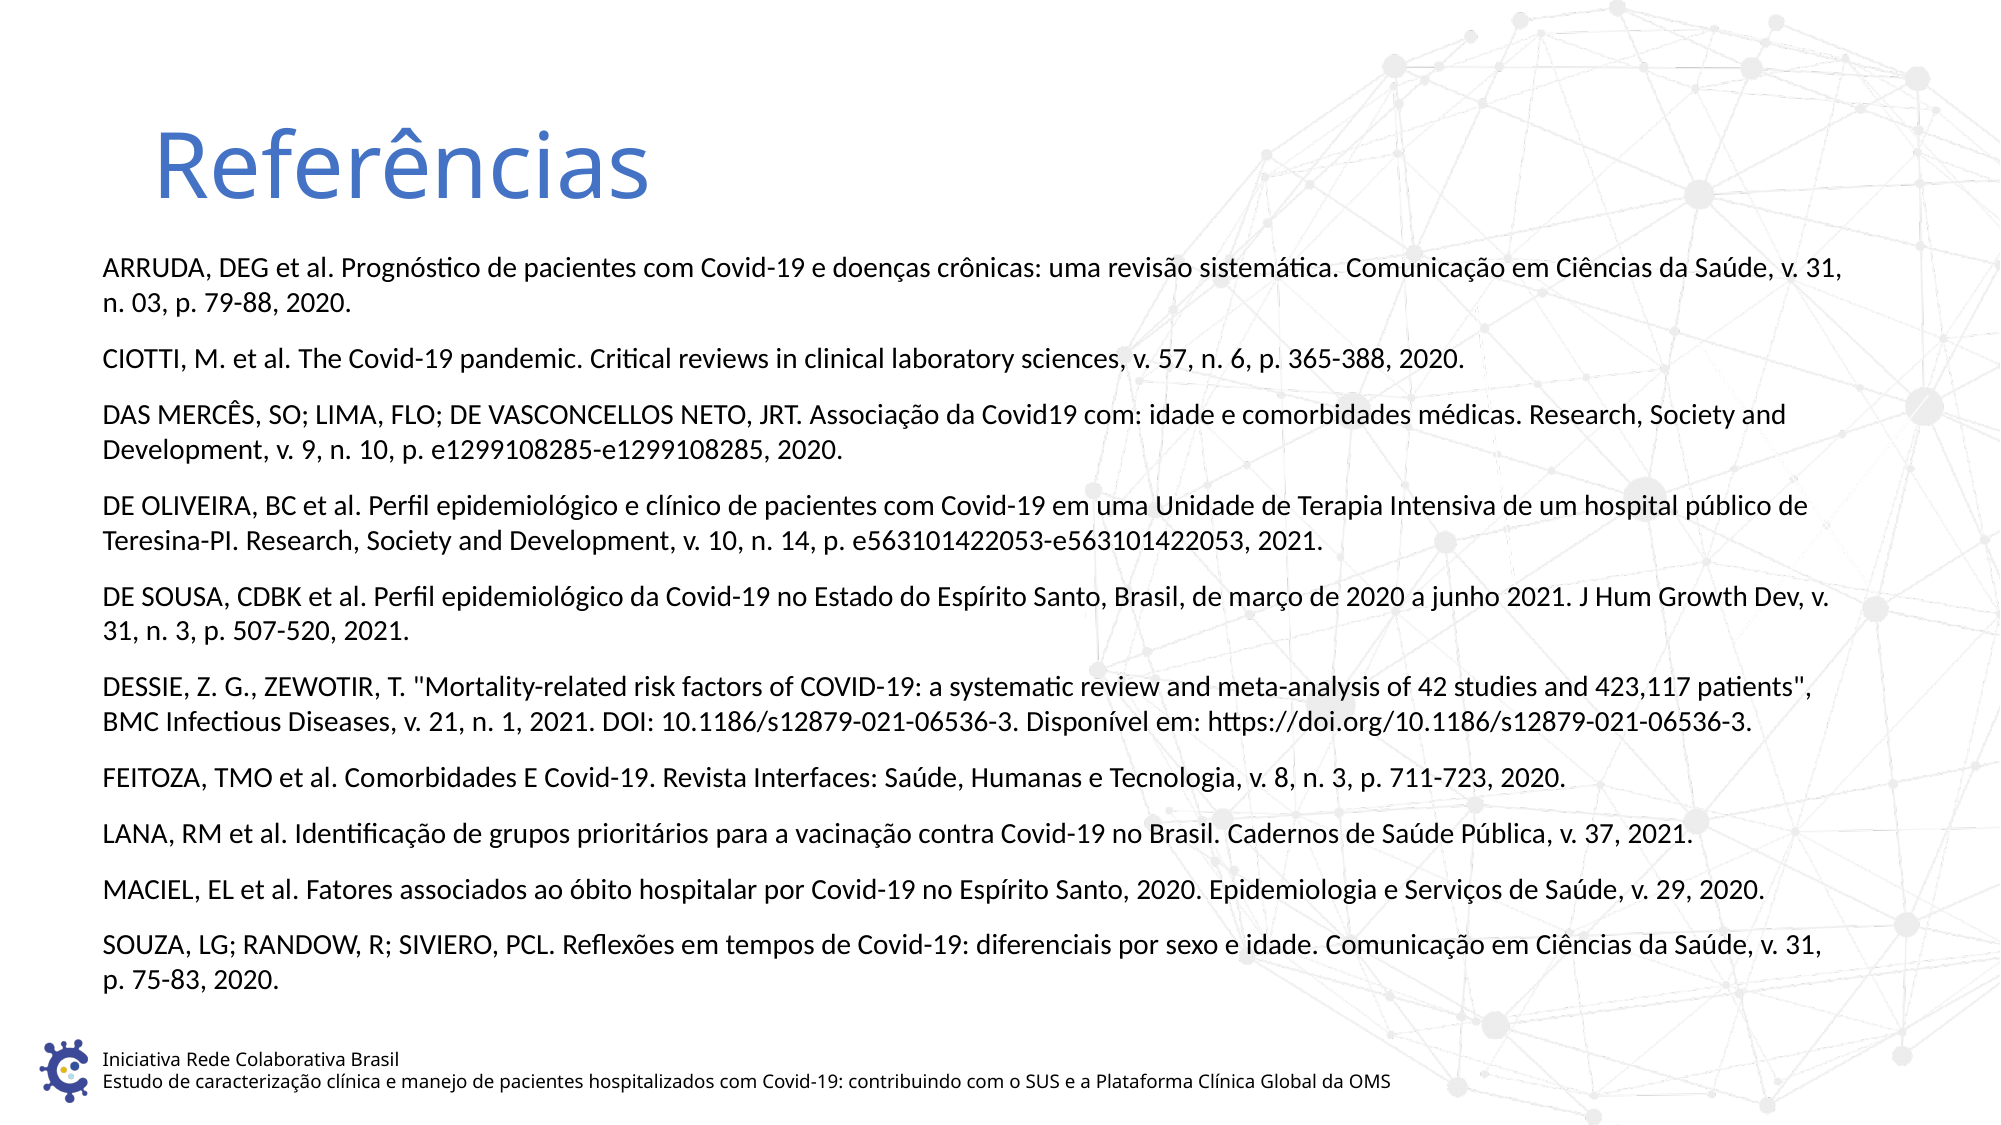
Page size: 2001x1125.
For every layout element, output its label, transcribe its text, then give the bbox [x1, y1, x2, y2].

picture [1085, 0, 2000, 1125]
title Referências [137, 59, 1085, 241]
list ARRUDA, DEG et al. Prognóstico de pacientes com Covid-19 e doenças crônicas: uma revisão sistemática. Comunicação em Ciências da Saúde, v. 31, n. 03, p. 79-88, 2020. CIOTTI, M. et al. The Covid-19 pandemic. Critical reviews in clinical laboratory sciences, v. 57, n. 6, p. 365-388, 2020. DAS MERCÊS, SO; LIMA, FLO; DE VASCONCELLOS NETO, JRT. Associação da Covid19 com: idade e comorbidades médicas. Research, Society and Development, v. 9, n. 10, p. e1299108285-e1299108285, 2020. DE OLIVEIRA, BC et al. Perfil epidemiológico e clínico de pacientes com Covid-19 em uma Unidade de Terapia Intensiva de um hospital público de Teresina-PI. Research, Society and Development, v. 10, n. 14, p. e563101422053-e563101422053, 2021. DE SOUSA, CDBK et al. Perfil epidemiológico da Covid-19 no Estado do Espírito Santo, Brasil, de março de 2020 a junho 2021. J Hum Growth Dev, v. 31, n. 3, p. 507-520, 2021. DESSIE, Z. G., ZEWOTIR, T. "Mortality-related risk factors of COVID-19: a systematic review and meta-analysis of 42 studies and 423,117 patients", BMC Infectious Diseases, v. 21, n. 1, 2021. DOI: 10.1186/s12879-021-06536-3. Disponível em: https://doi.org/10.1186/s12879-021-06536-3. FEITOZA, TMO et al. Comorbidades E Covid-19. Revista Interfaces: Saúde, Humanas e Tecnologia, v. 8, n. 3, p. 711-723, 2020. LANA, RM et al. Identificação de grupos prioritários para a vacinação contra Covid-19 no Brasil. Cadernos de Saúde Pública, v. 37, 2021. MACIEL, EL et al. Fatores associados ao óbito hospitalar por Covid-19 no Espírito Santo, 2020. Epidemiologia e Serviços de Saúde, v. 29, 2020. SOUZA, LG; RANDOW, R; SIVIERO, PCL. Reflexões em tempos de Covid-19: diferenciais por sexo e idade. Comunicação em Ciências da Saúde, v. 31, p. 75-83, 2020. [87, 241, 1085, 1014]
picture [32, 1040, 95, 1103]
text_box Iniciativa Rede Colaborativa Brasil Estudo de caracterização clínica e manejo de pacientes hospitalizados com Covid-19: contribuindo com o SUS e a Plataforma Clínica Global da OMS [87, 1039, 1085, 1103]
